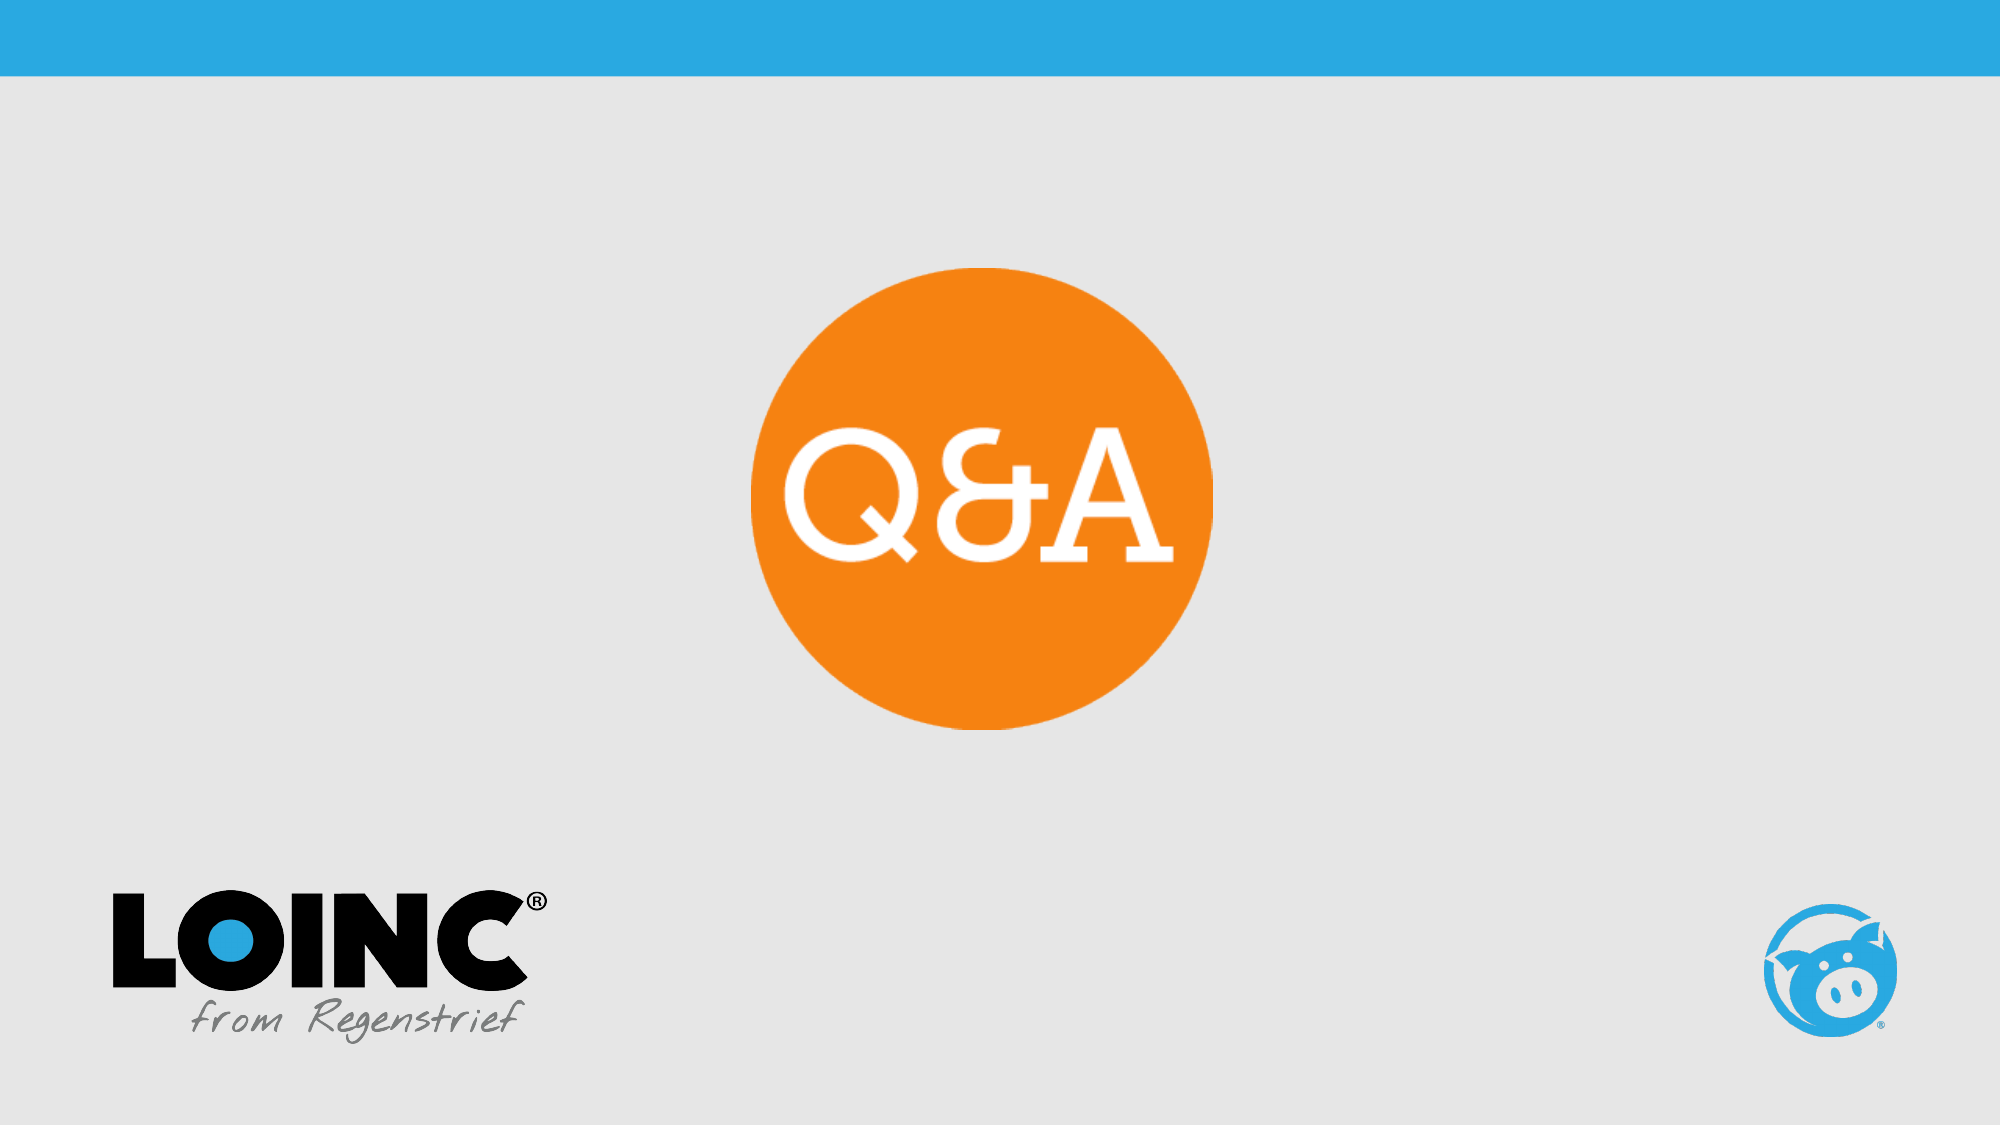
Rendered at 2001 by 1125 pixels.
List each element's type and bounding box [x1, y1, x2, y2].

picture [113, 890, 547, 1044]
picture [1764, 904, 1897, 1037]
picture [751, 268, 1213, 730]
